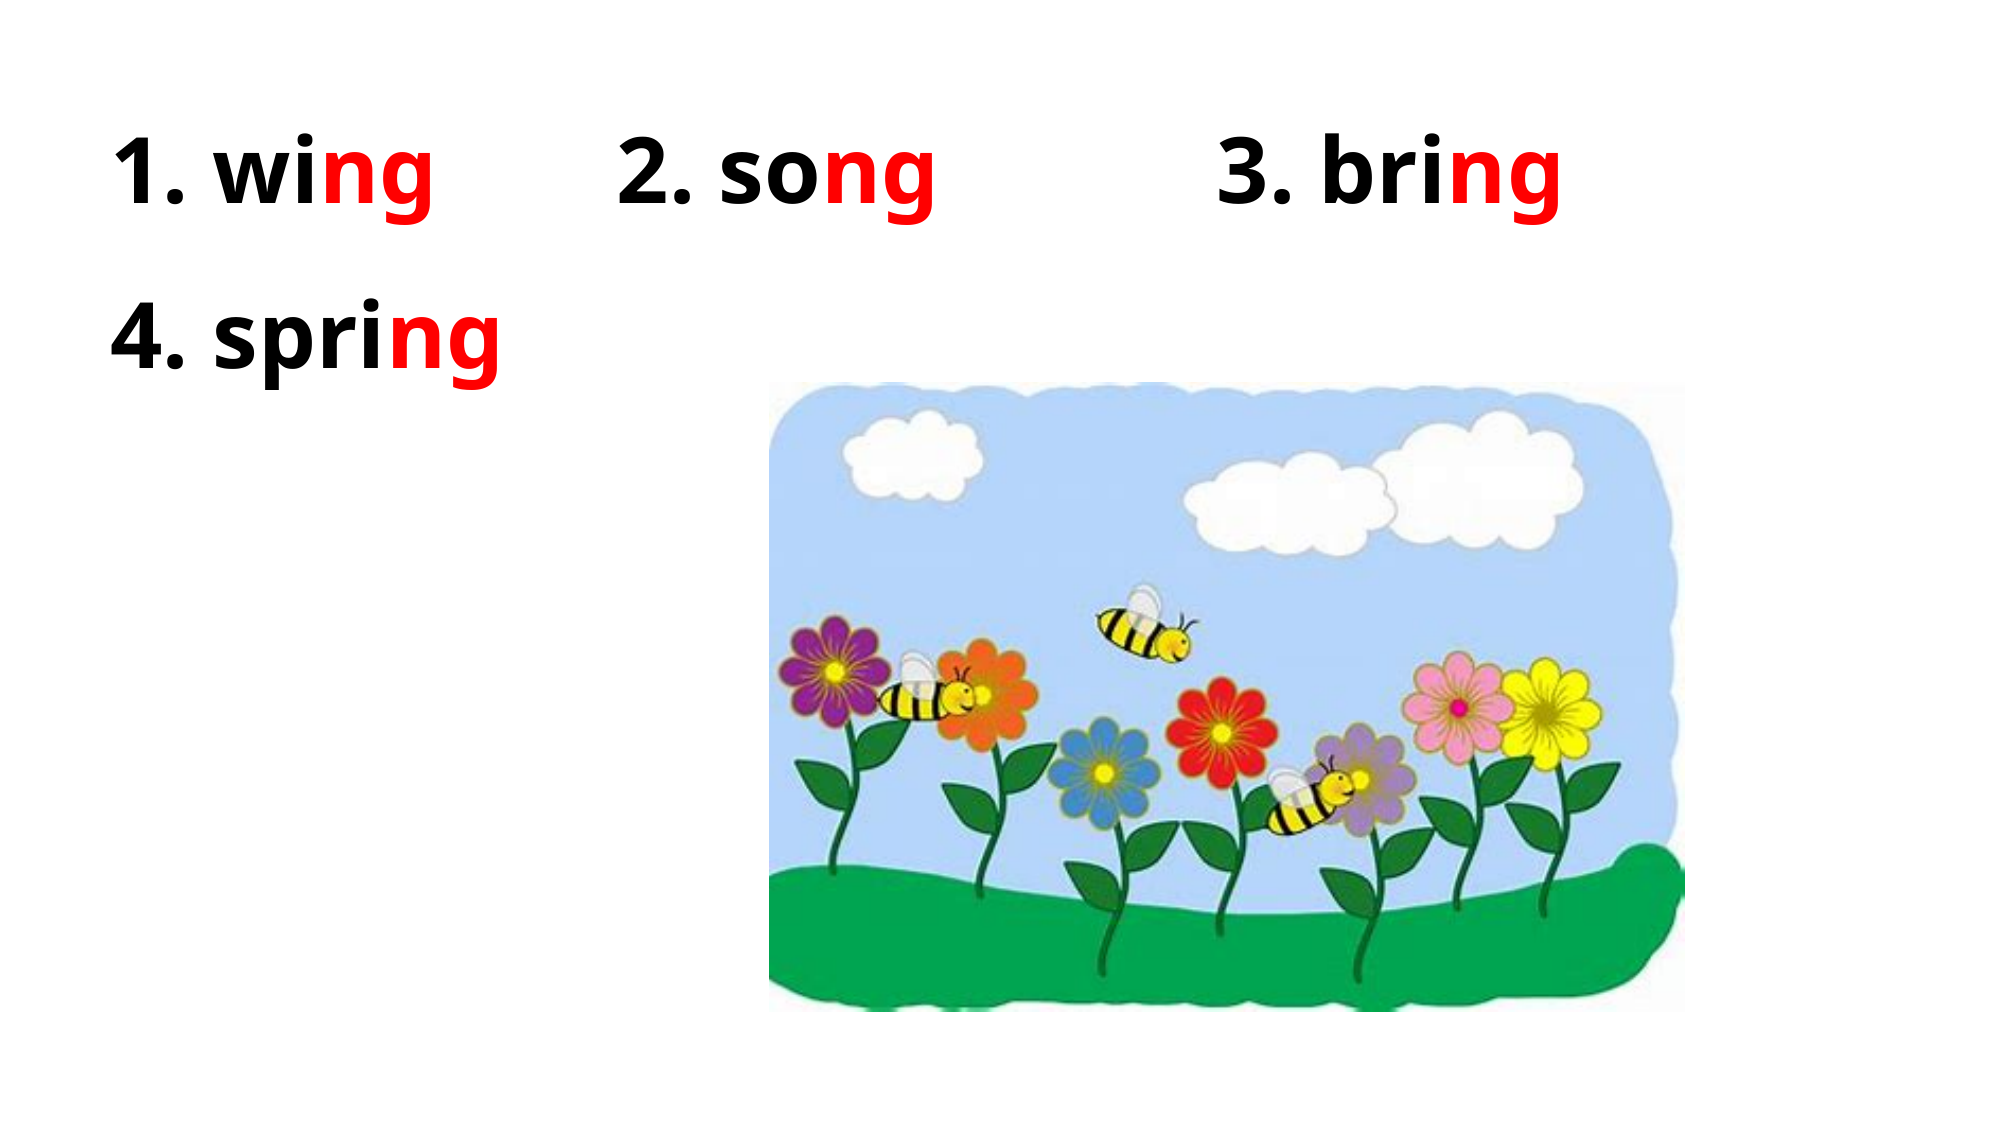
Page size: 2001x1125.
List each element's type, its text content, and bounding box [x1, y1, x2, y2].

picture [769, 382, 1685, 1012]
text_box wing 2. song 3. bring 4. spring [95, 49, 1934, 395]
